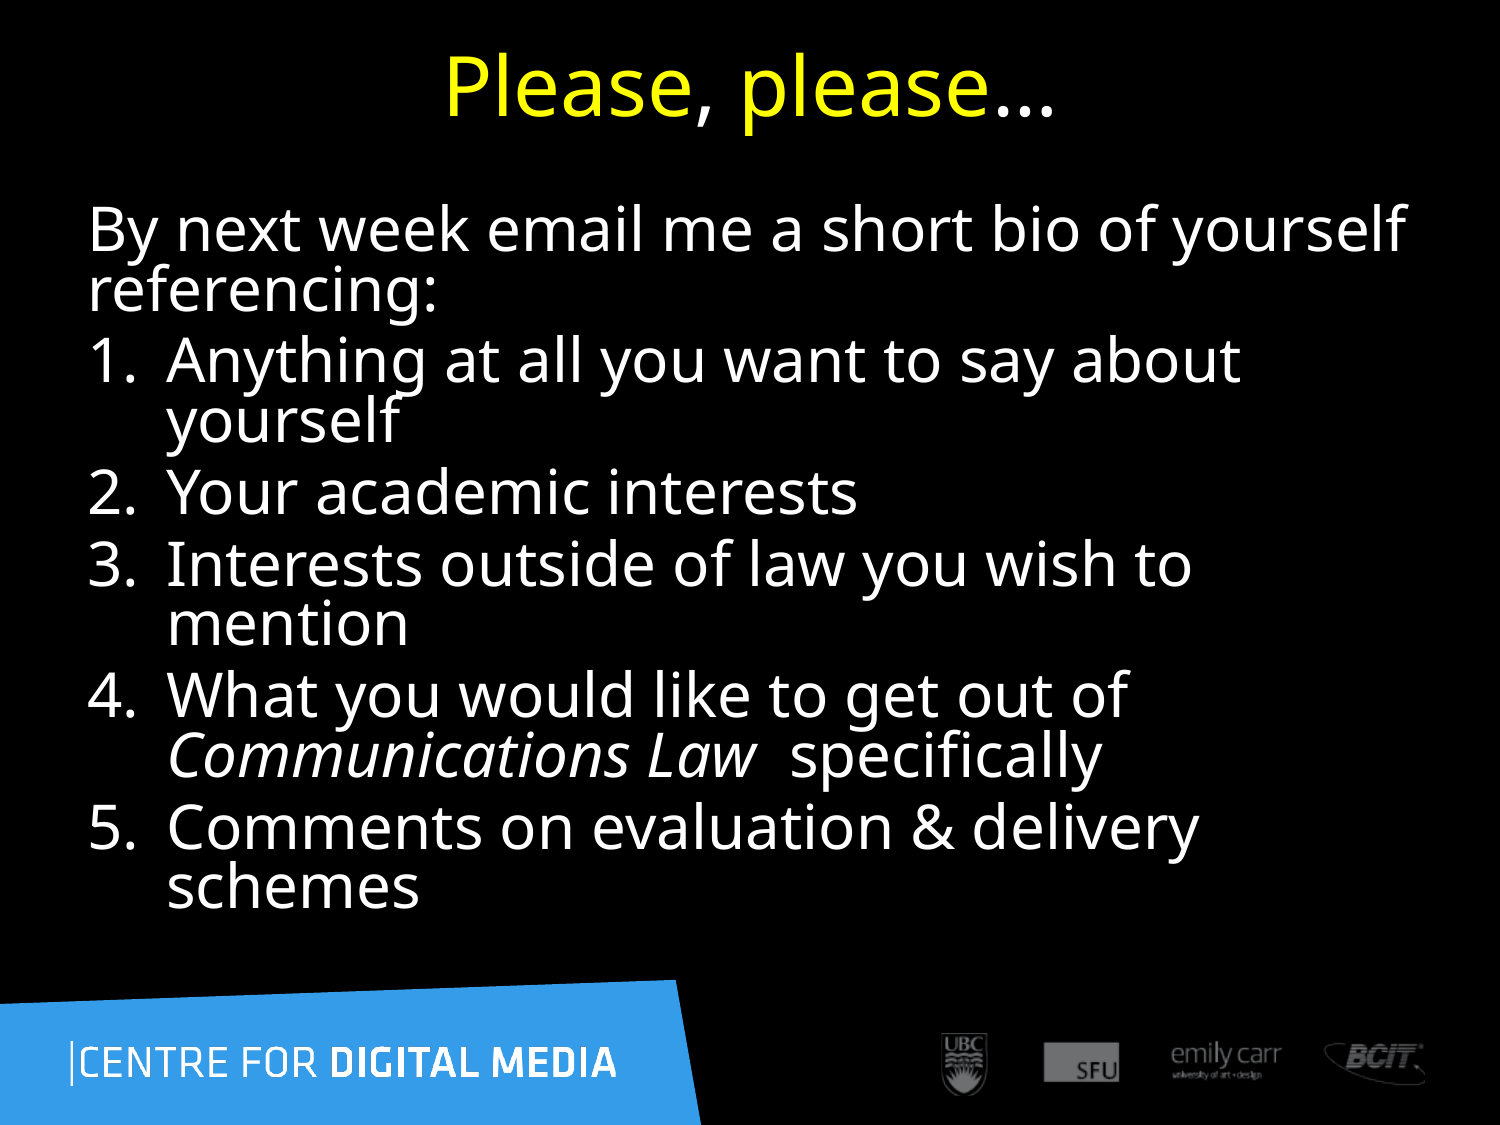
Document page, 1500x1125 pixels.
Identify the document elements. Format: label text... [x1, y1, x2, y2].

title Please, please… [75, 0, 1425, 167]
list By next week email me a short bio of yourself referencing: Anything at all you want to say about yourself Your academic interests Interests outside of law you wish to mention What you would like to get out of Communications Law specifically Comments on evaluation & delivery schemes [75, 191, 1425, 940]
